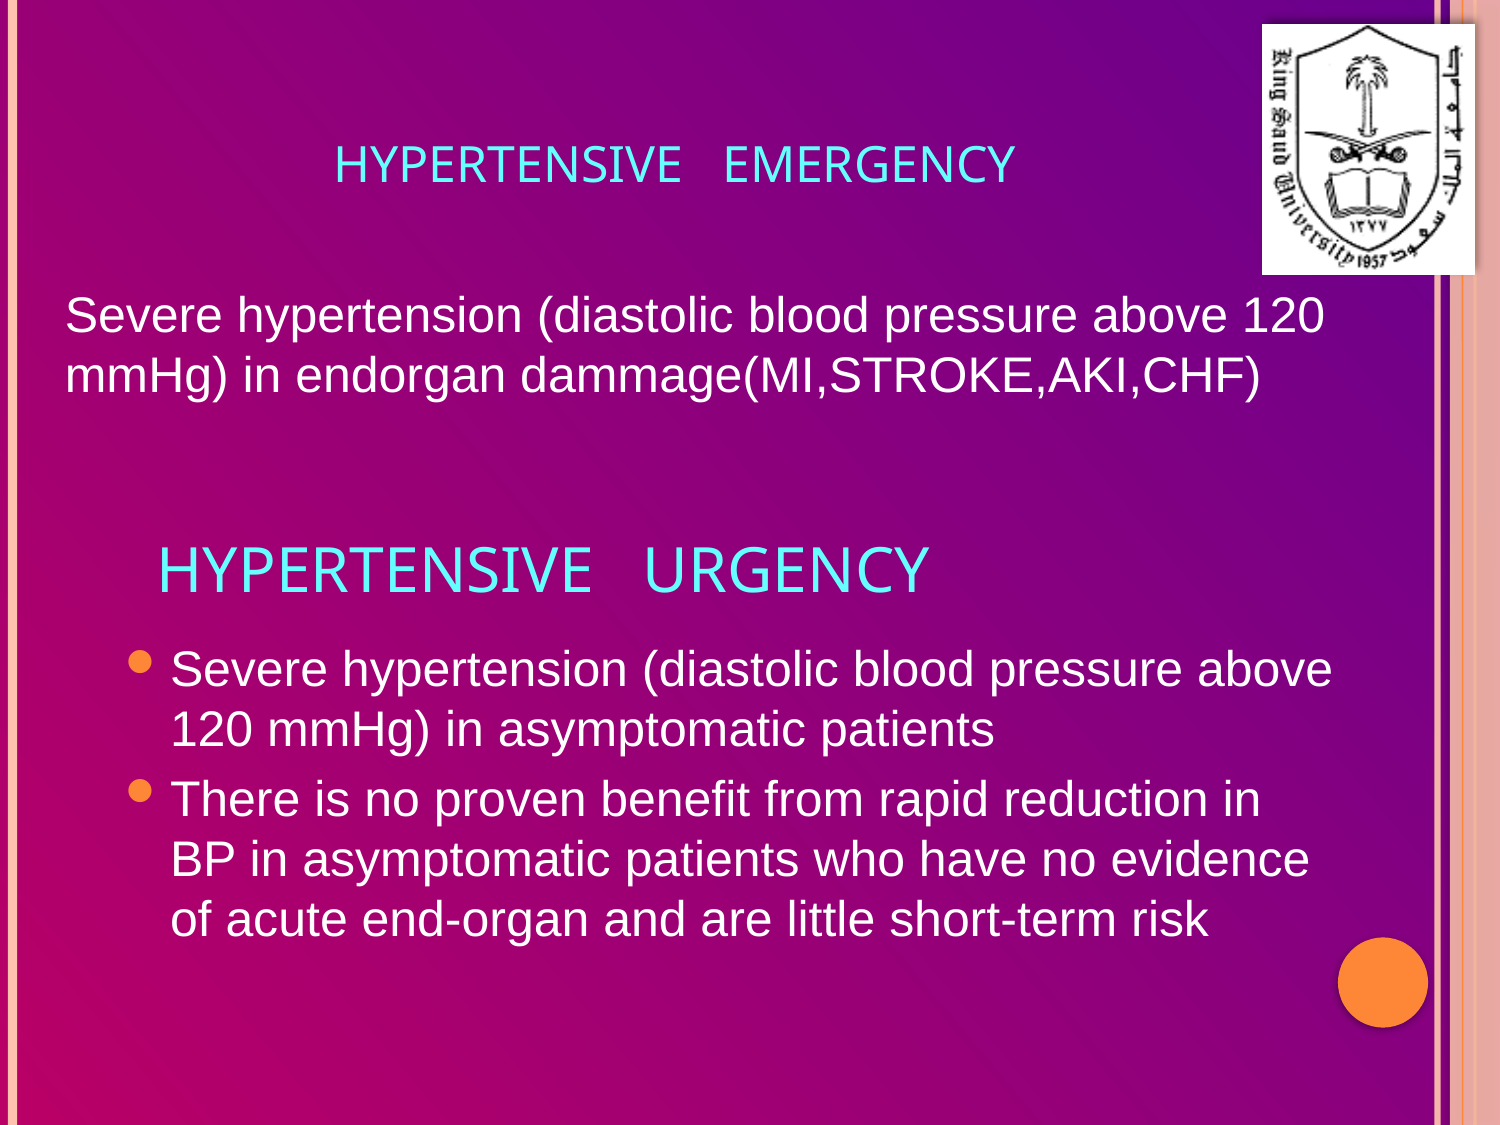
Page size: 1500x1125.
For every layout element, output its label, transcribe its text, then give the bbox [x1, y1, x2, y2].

picture [1261, 24, 1476, 276]
list Severe hypertension (diastolic blood pressure above 120 mmHg) in asymptomatic patients There is no proven benefit from rapid reduction in BP in asymptomatic patients who have no evidence of acute end-organ and are little short-term risk [49, 628, 1351, 988]
title HYPERTENSIVE URGENCY [0, 425, 1088, 613]
list HYPERTENSIVE EMERGENCY [0, 124, 1256, 213]
text_box Severe hypertension (diastolic blood pressure above 120 mmHg) in endorgan dammage(MI,STROKE,AKI,CHF) [49, 274, 1388, 410]
